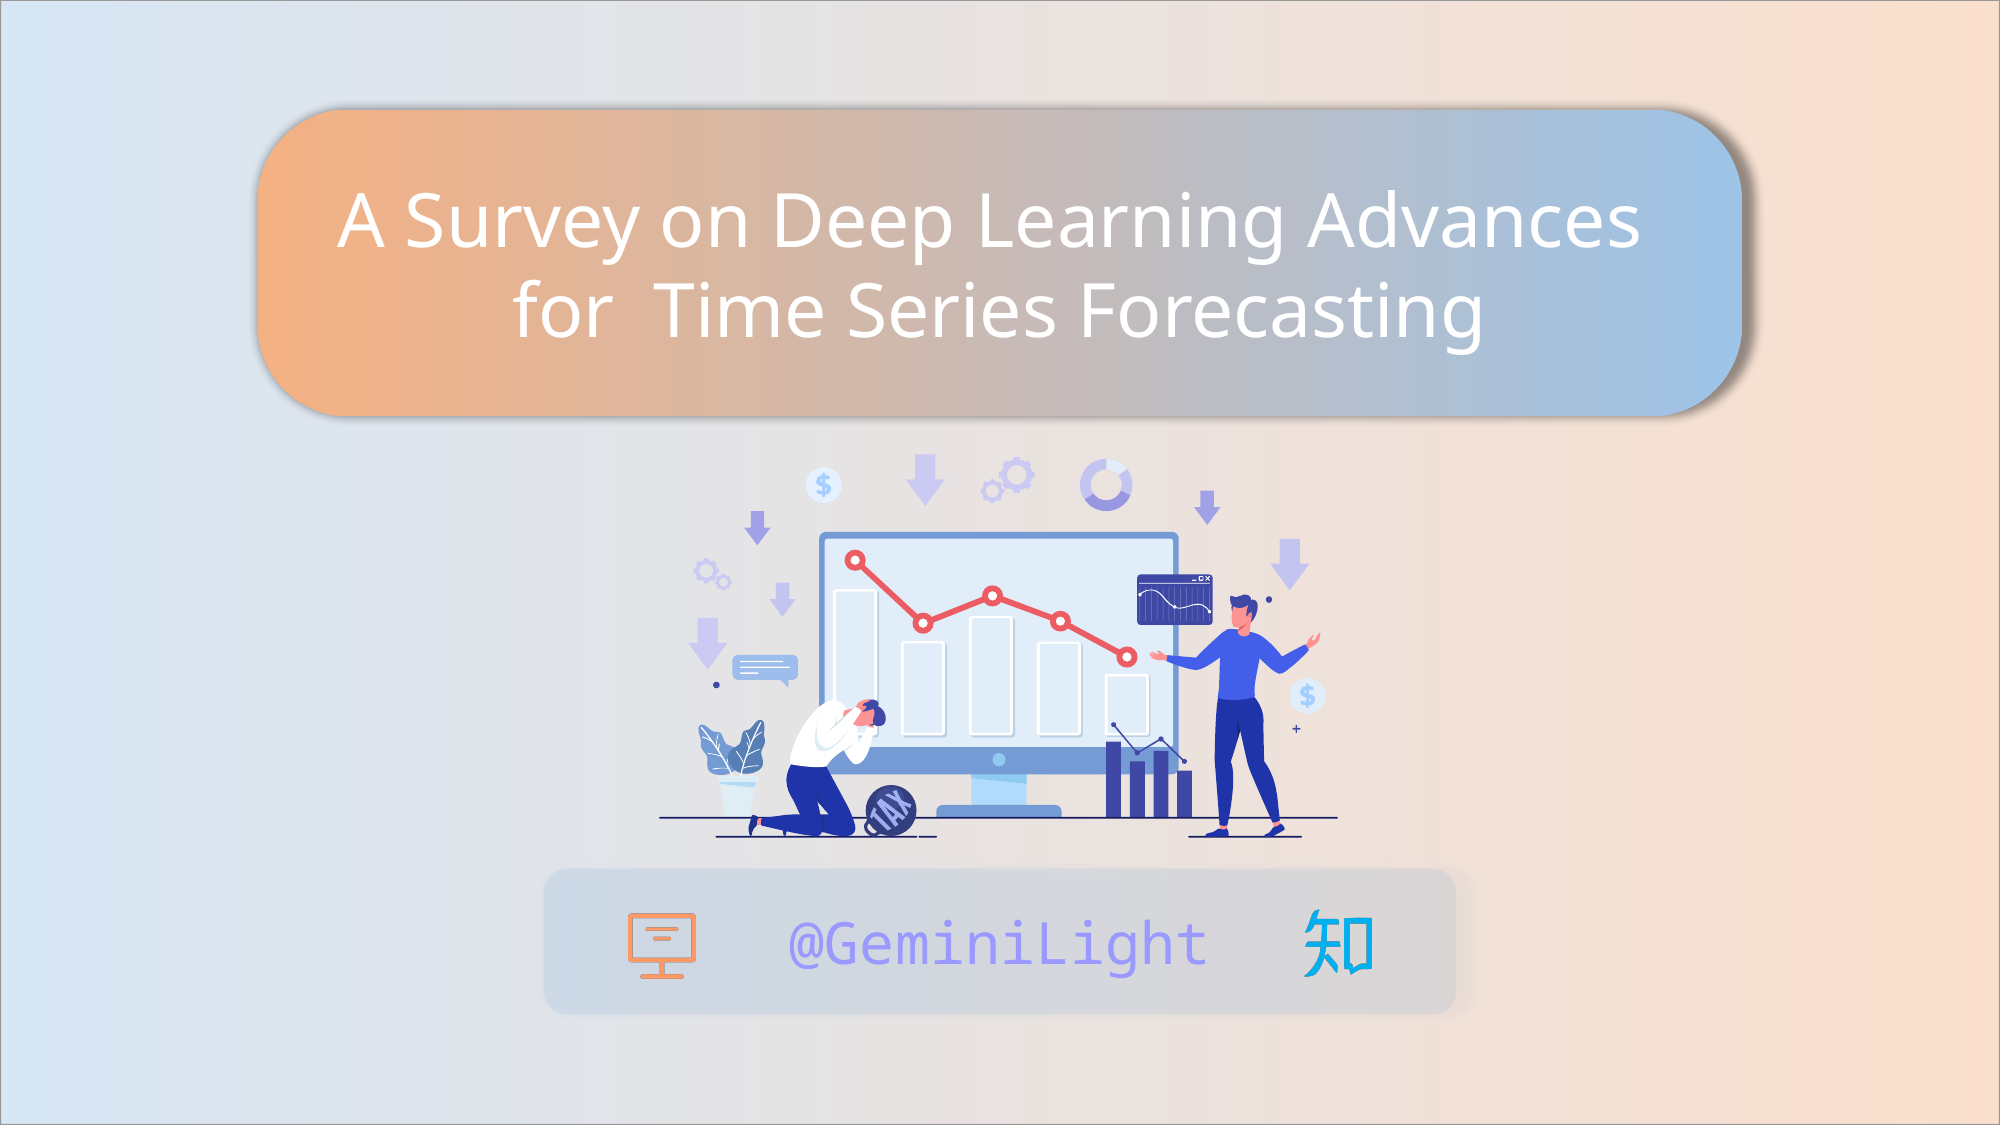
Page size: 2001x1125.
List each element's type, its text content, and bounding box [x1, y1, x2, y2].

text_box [659, 454, 1338, 839]
text_box [0, 0, 2000, 1125]
text_box A Survey on Deep Learning Advances for Time Series Forecasting [256, 108, 1744, 418]
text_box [543, 868, 1457, 1015]
